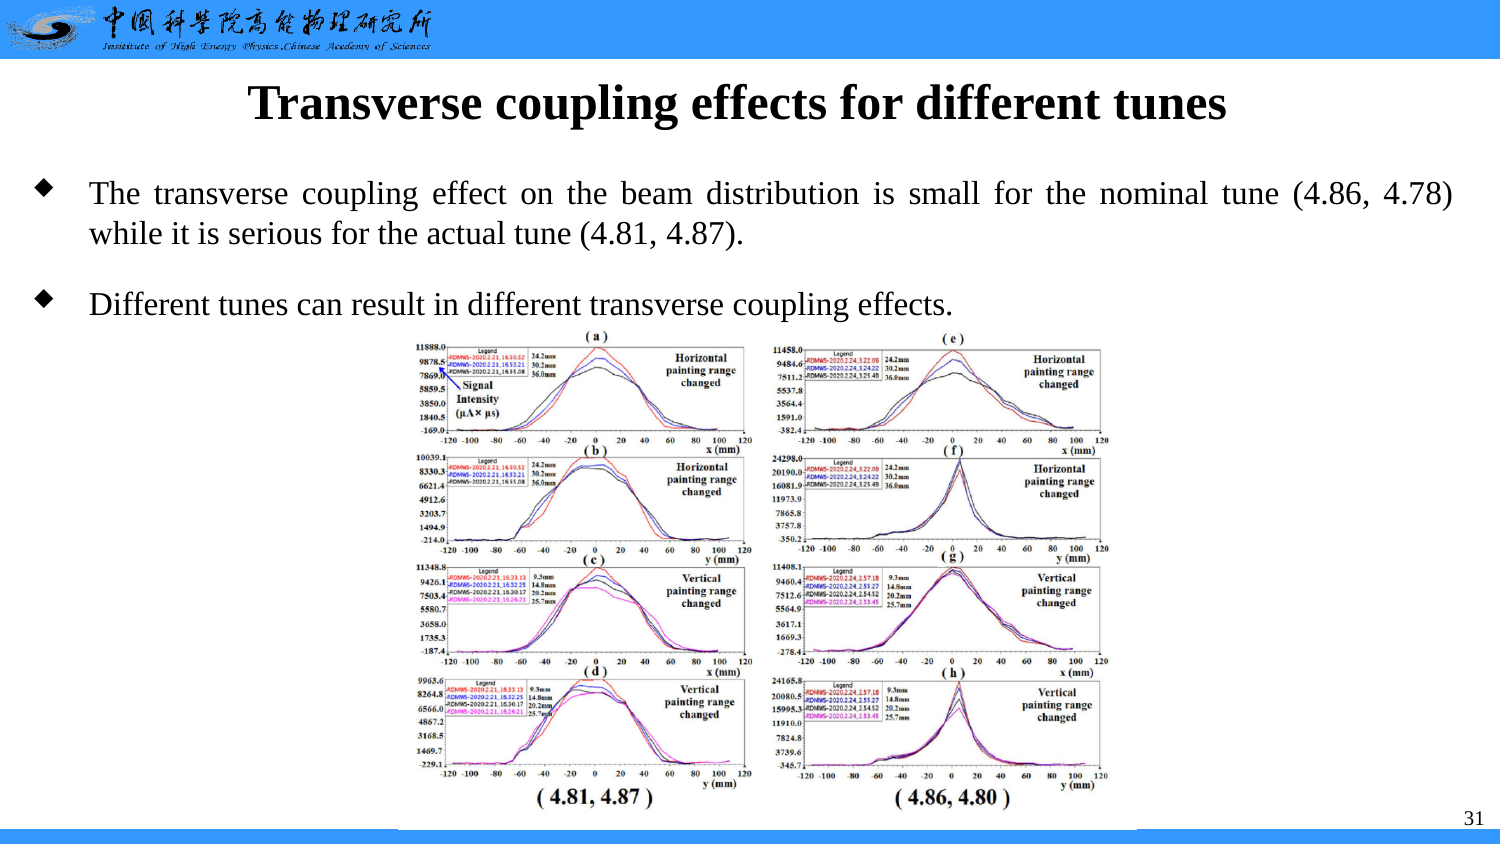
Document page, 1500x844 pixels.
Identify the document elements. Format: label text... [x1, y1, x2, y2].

list The transverse coupling effect on the beam distribution is small for the nominal tune (4.86, 4.78) while it is serious for the actual tune (4.81, 4.87). Different tunes can result in different transverse coupling effects. [17, 163, 1471, 352]
title Transverse coupling effects for different tunes [0, 58, 1500, 141]
text_box 31 [1441, 796, 1500, 830]
picture [398, 325, 1137, 831]
picture [5, 5, 431, 51]
